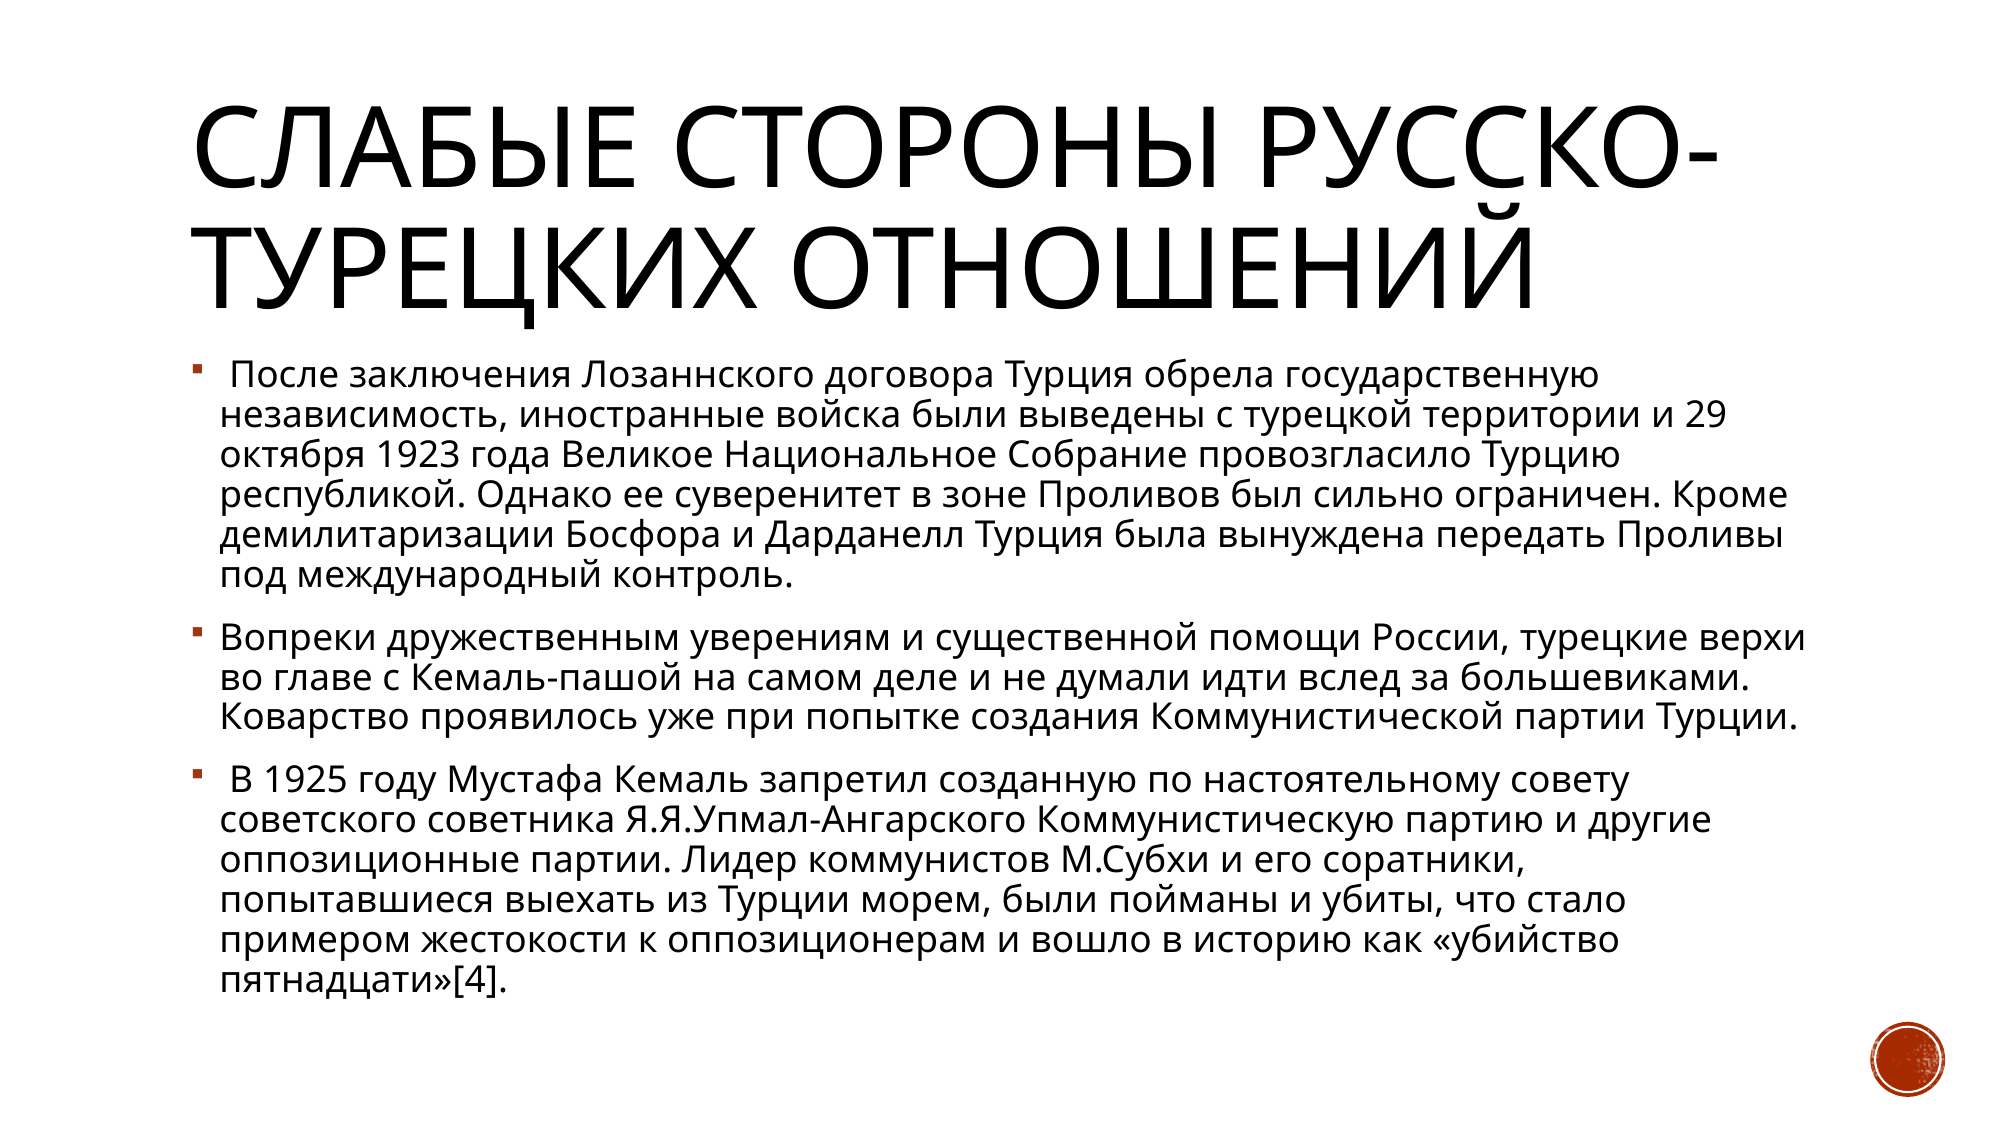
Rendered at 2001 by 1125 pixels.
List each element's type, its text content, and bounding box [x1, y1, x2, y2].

title Слабые стороны русско-турецких отношений [175, 79, 1826, 344]
list После заключения Лозаннского договора Турция обрела государственную независимость, иностранные войска были выведены с турецкой территории и 29 октября 1923 года Великое Национальное Собрание провозгласило Турцию республикой. Однако ее суверенитет в зоне Проливов был сильно ограничен. Кроме демилитаризации Босфора и Дарданелл Турция была вынуждена передать Проливы под международный контроль. Вопреки дружественным уверениям и существенной помощи России, турецкие верхи во главе с Кемаль-пашой на самом деле и не думали идти вслед за большевиками. Коварство проявилось уже при попытке создания Коммунистической партии Турции. В 1925 году Мустафа Кемаль запретил созданную по настоятельному совету советского советника Я.Я.Упмал-Ангарского Коммунистическую партию и другие оппозиционные партии. Лидер коммунистов М.Субхи и его соратники, попытавшиеся выехать из Турции морем, были пойманы и убиты, что стало примером жестокости к оппозиционерам и вошло в историю как «убийство пятнадцати»[4]. [175, 348, 1826, 1013]
